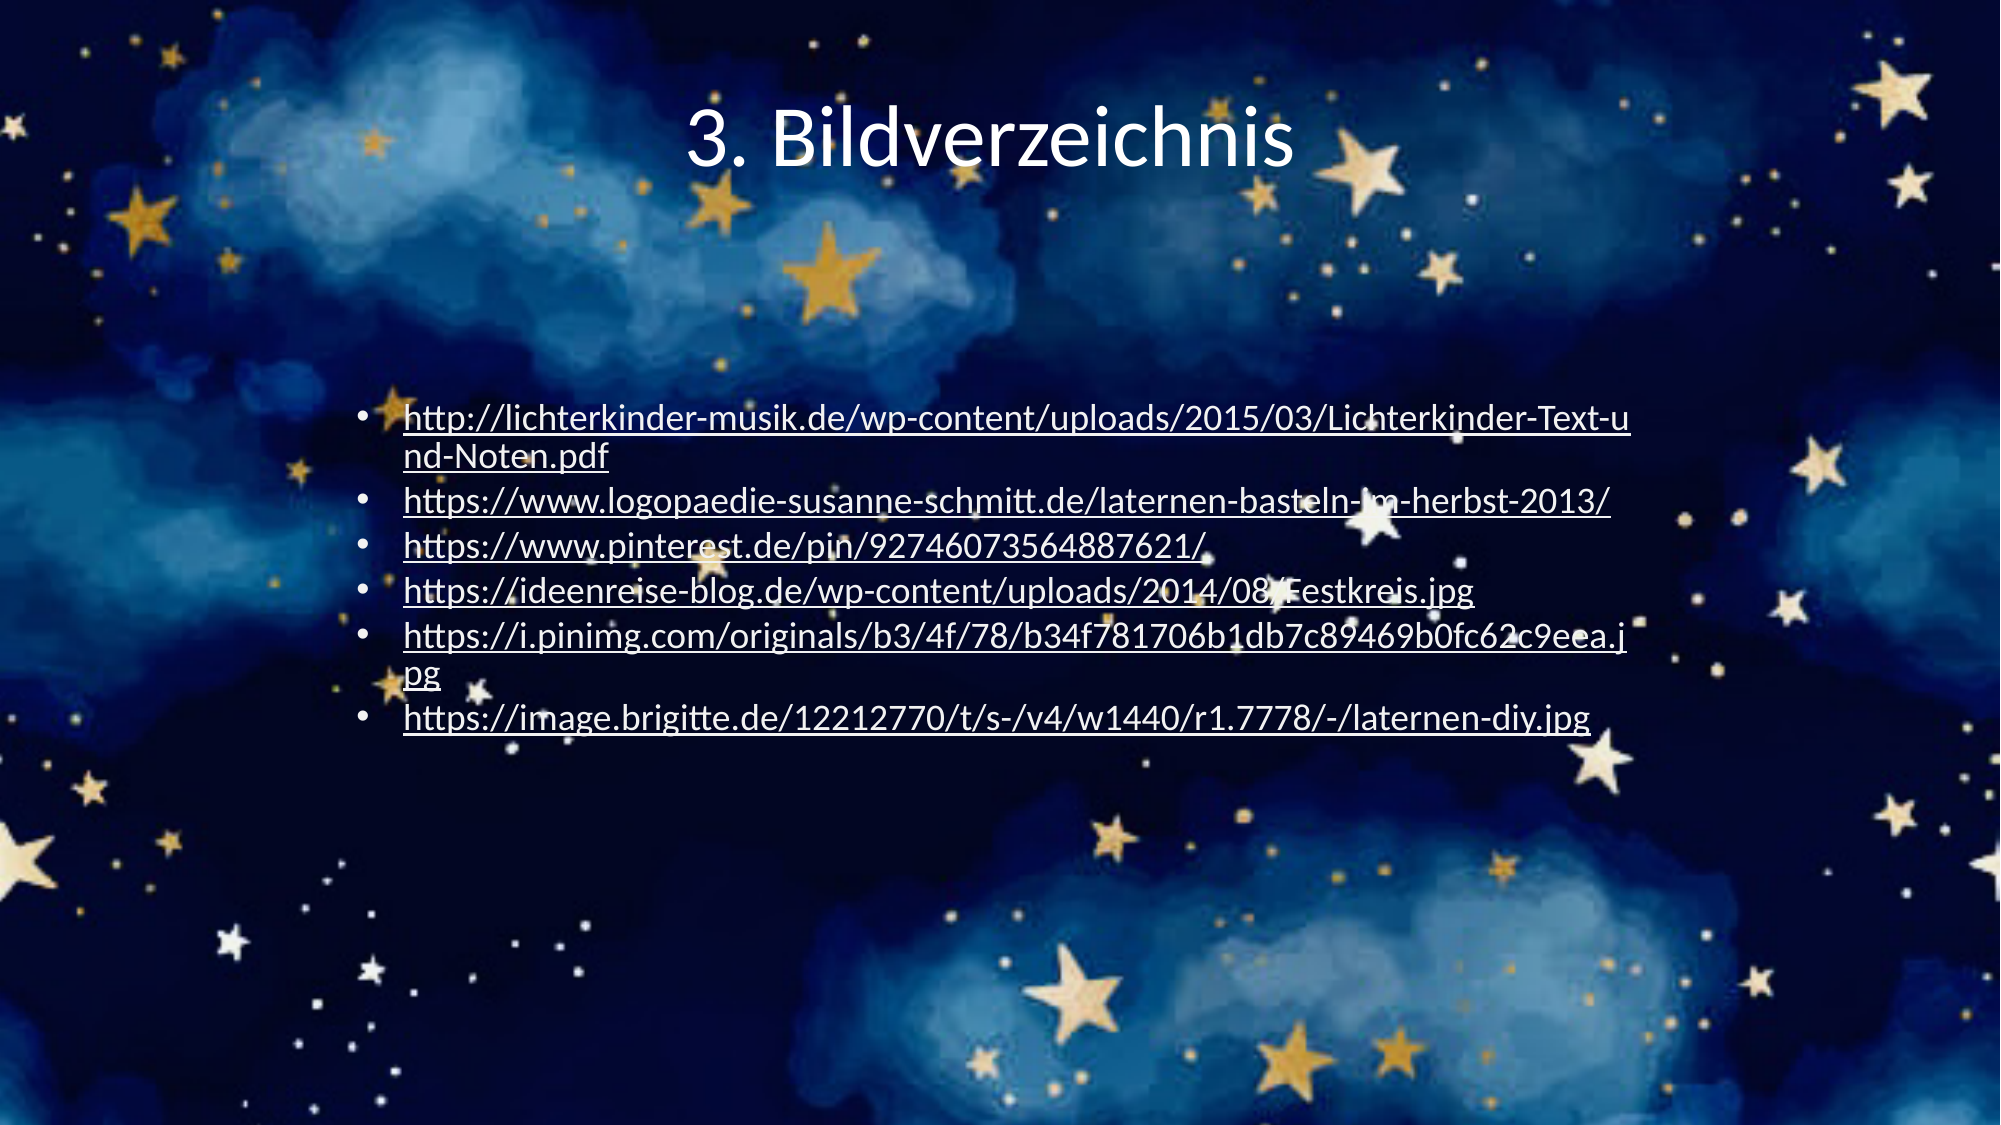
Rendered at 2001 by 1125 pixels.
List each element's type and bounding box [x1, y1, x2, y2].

list [0, 0, 2000, 1125]
